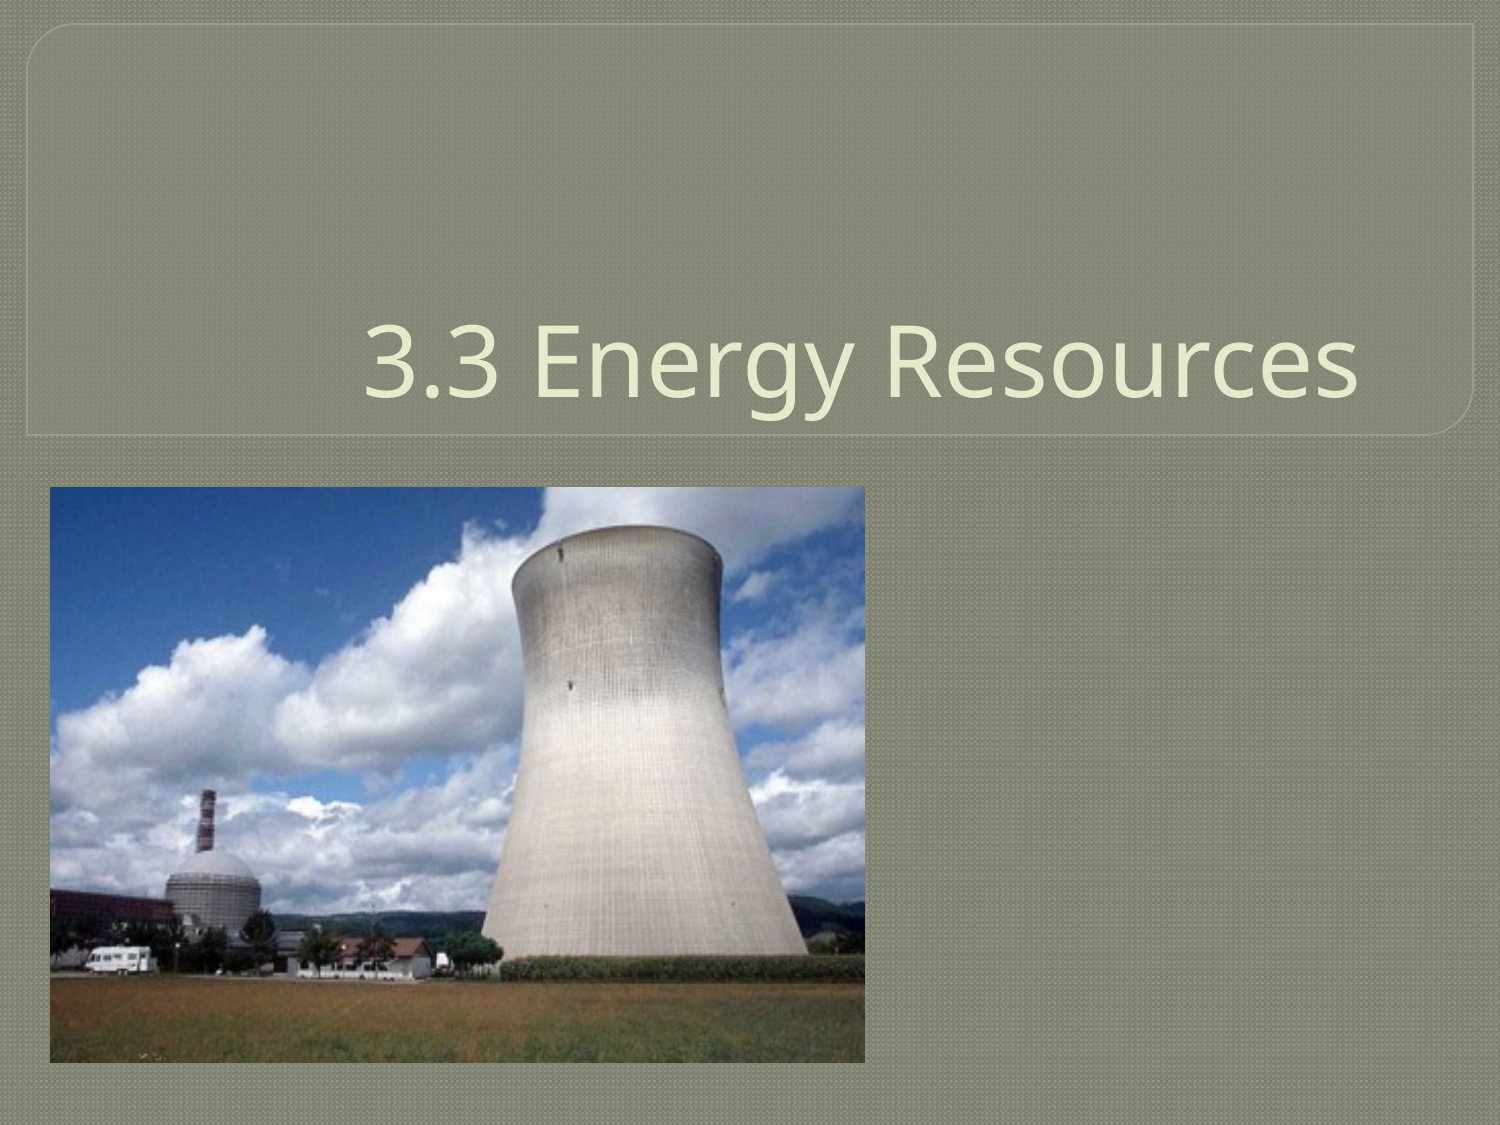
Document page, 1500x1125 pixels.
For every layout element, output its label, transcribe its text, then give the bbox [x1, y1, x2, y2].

picture [49, 487, 865, 1063]
title 3.3 Energy Resources [76, 62, 1427, 425]
